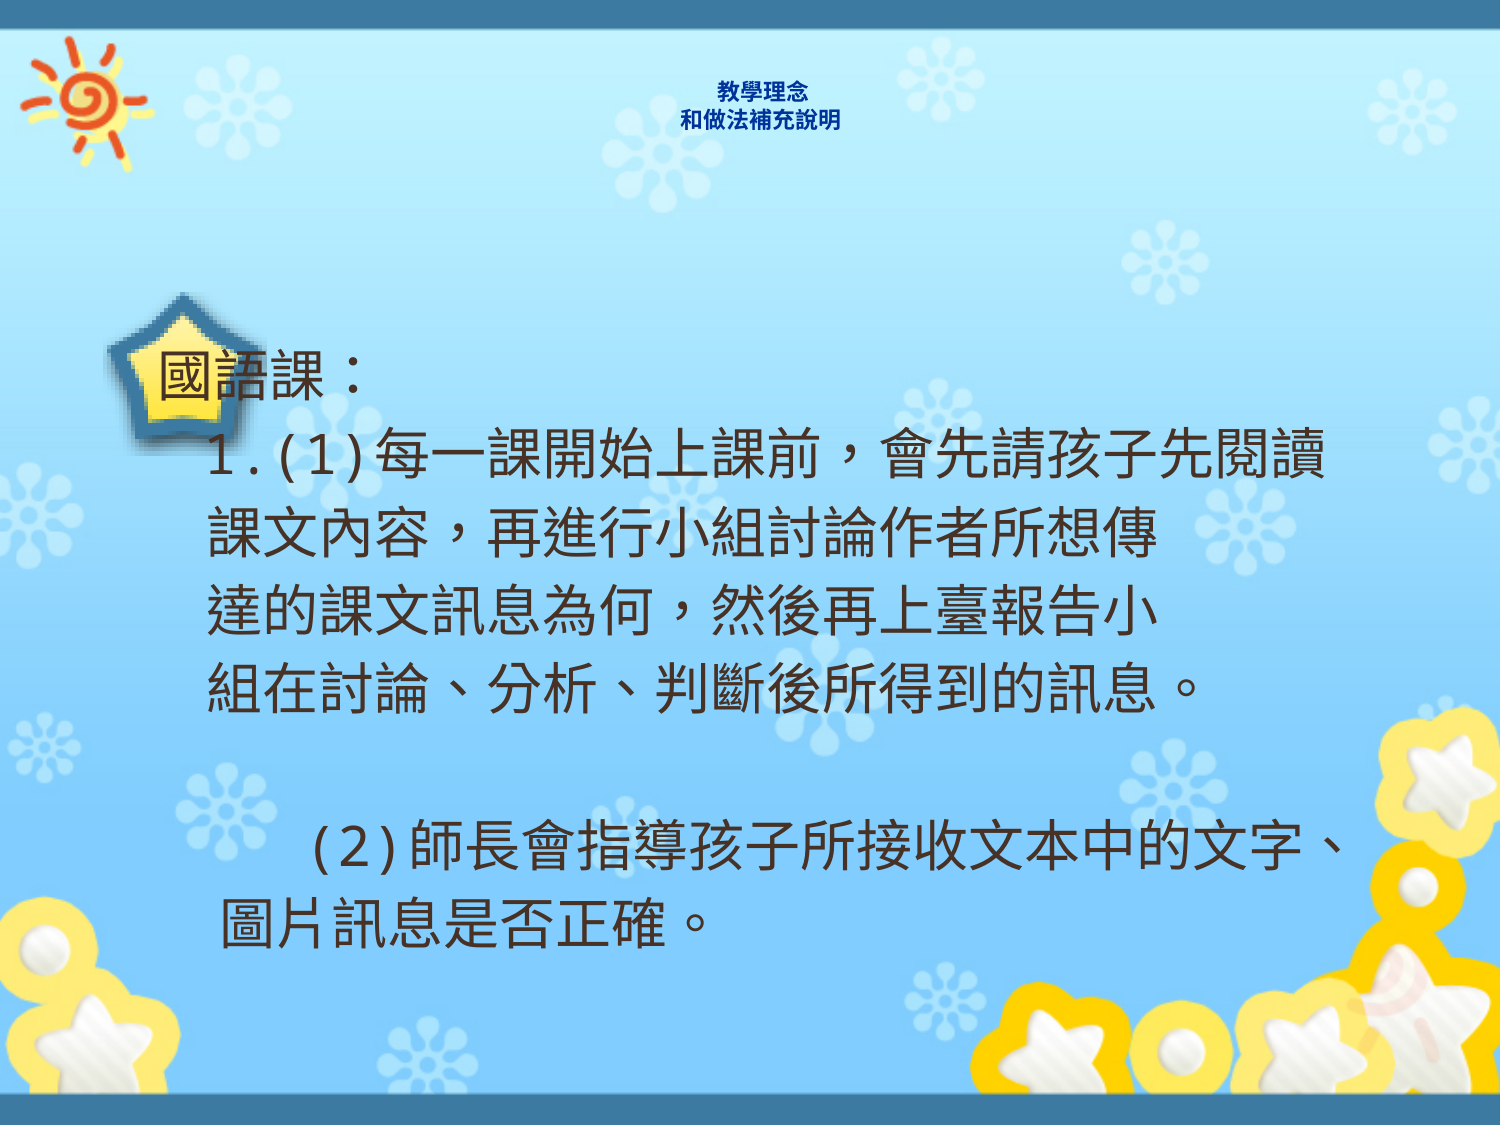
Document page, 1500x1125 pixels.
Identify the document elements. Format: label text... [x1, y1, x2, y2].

title 教學理念 和做法補充說明 [88, 0, 1439, 171]
list 國語課： 1.(1)每一課開始上課前，會先請孩子先閱讀 課文內容，再進行小組討論作者所想傳 達的課文訊息為何，然後再上臺報告小 組在討論、分析、判斷後所得到的訊息。 (2)師長會指導孩子所接收文本中的文字、 圖片訊息是否正確。 [88, 302, 1471, 1047]
picture [0, 0, 1500, 1125]
